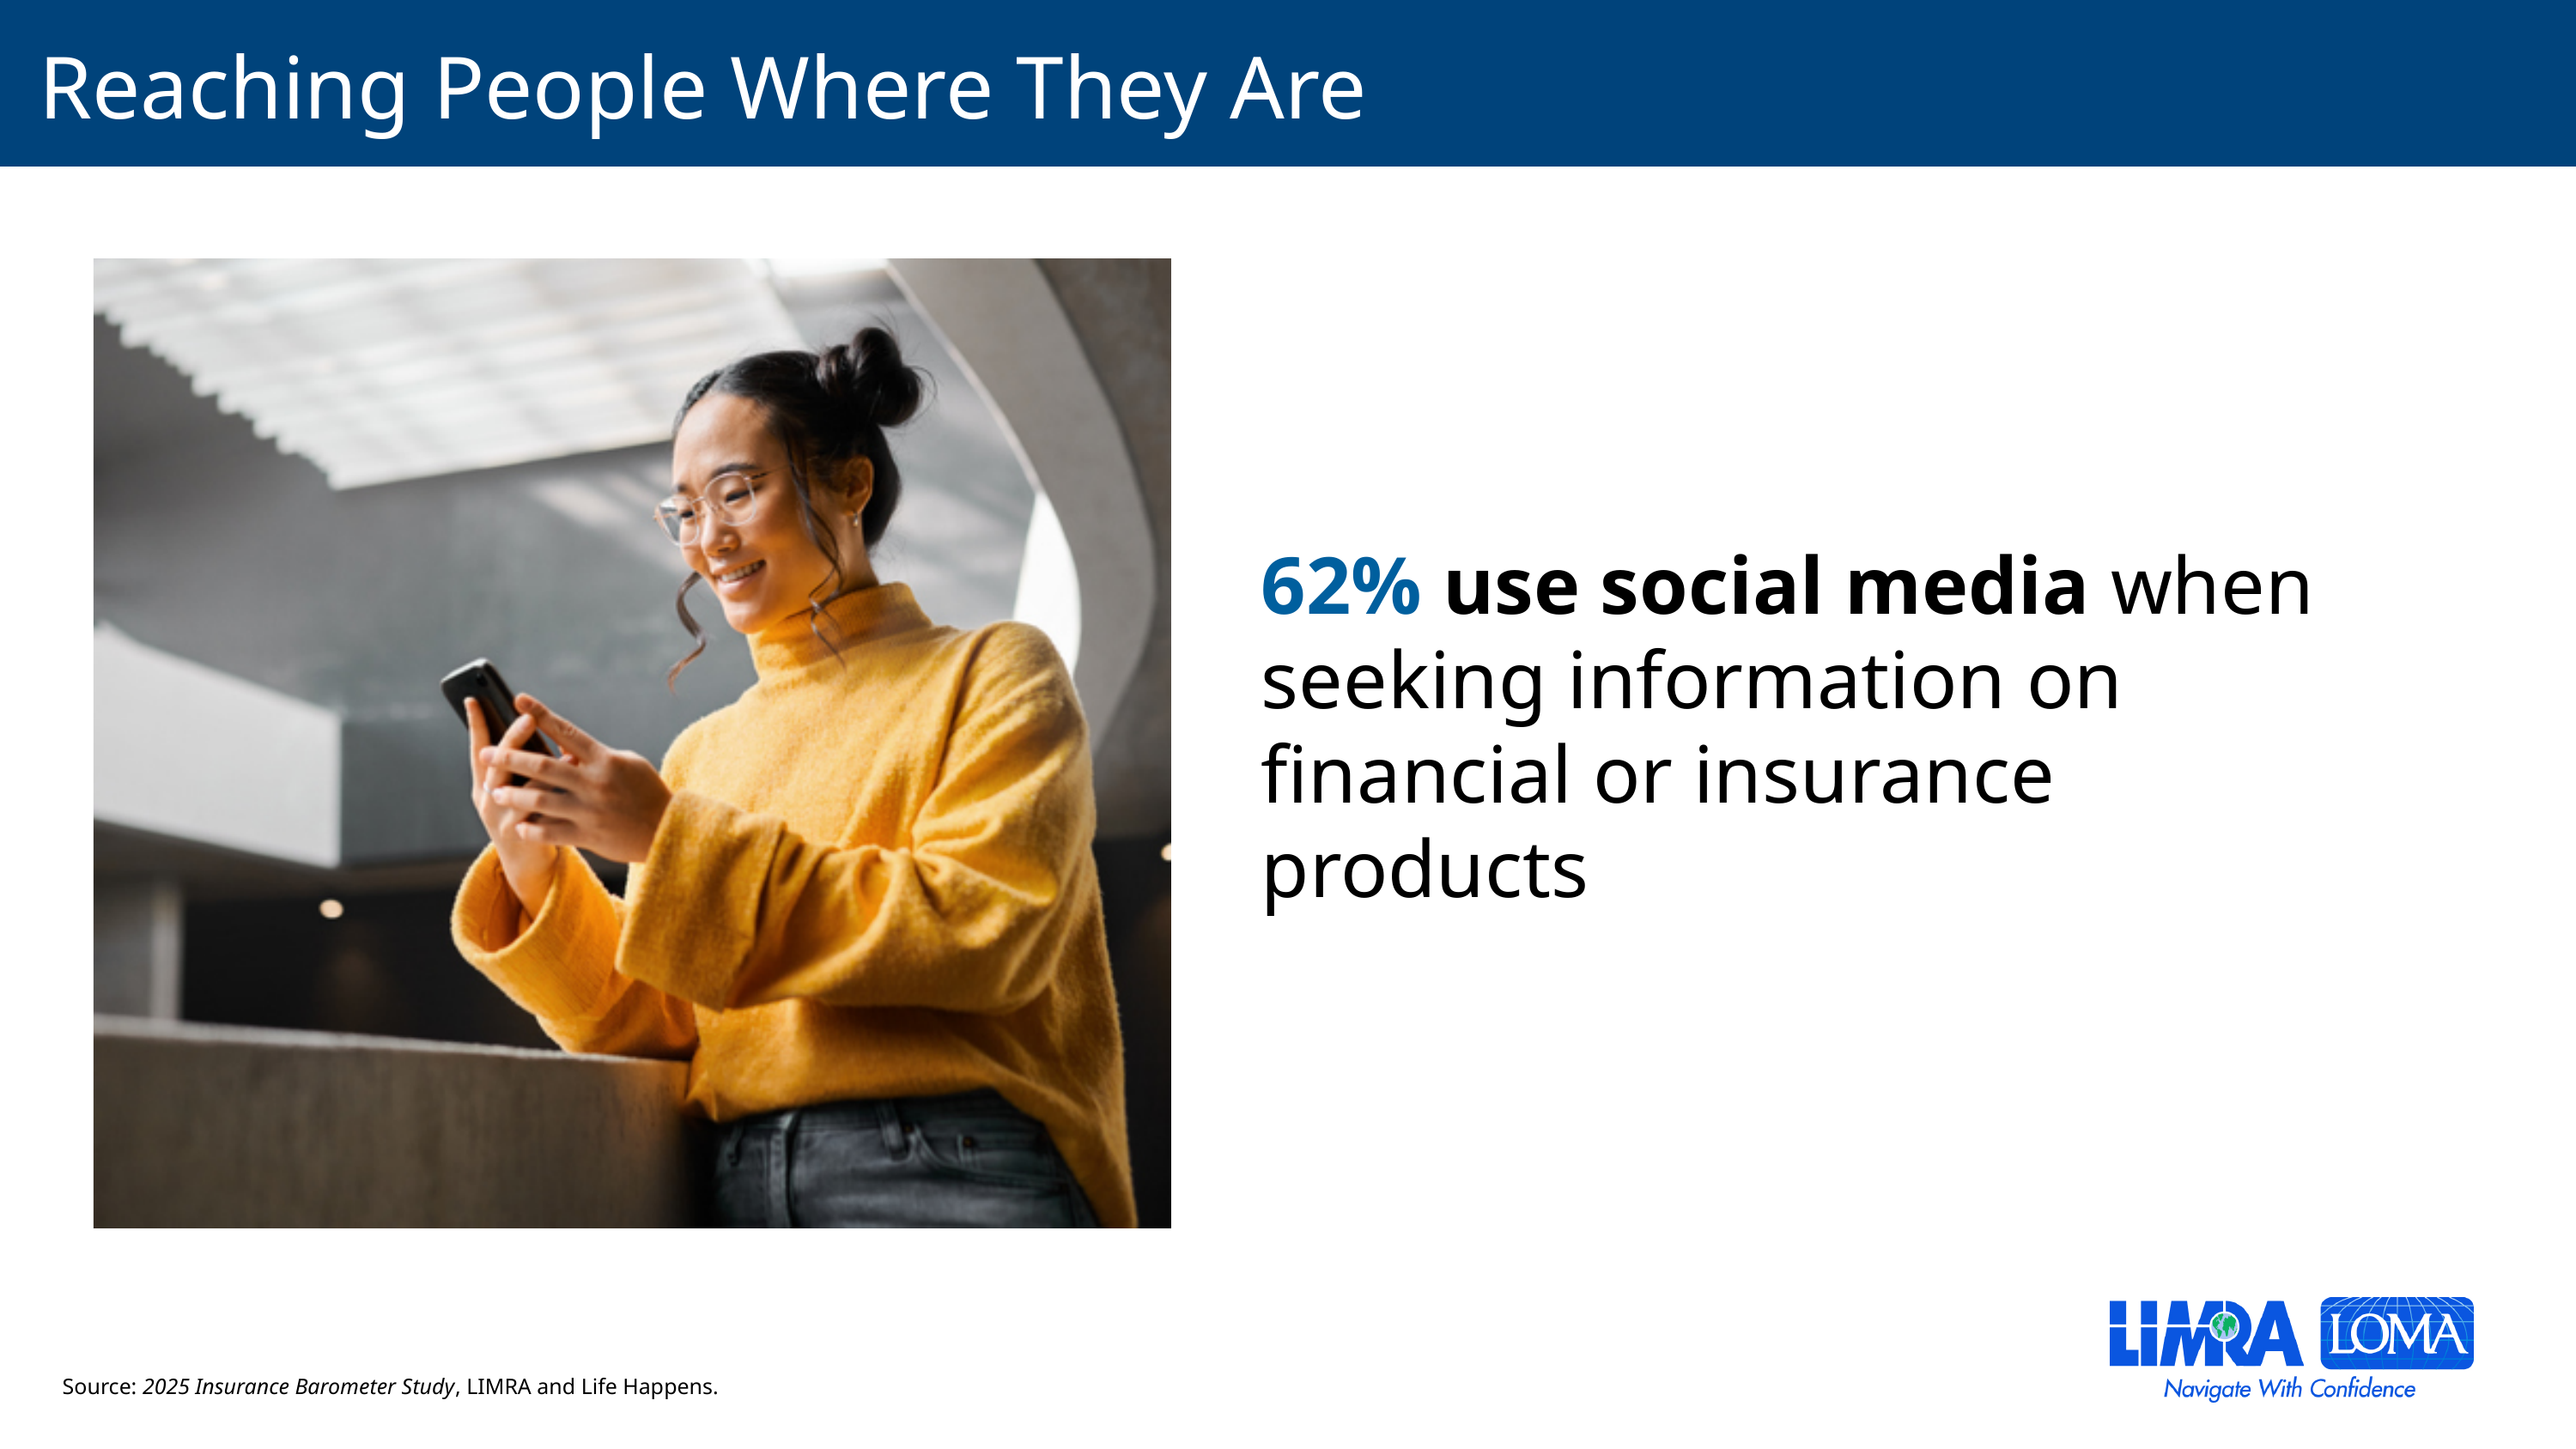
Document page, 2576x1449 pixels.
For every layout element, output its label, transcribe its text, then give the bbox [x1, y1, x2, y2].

text_box Source: 2025 Insurance Barometer Study, LIMRA and Life Happens. [49, 1367, 1810, 1405]
text_box 62% use social media when seeking information on financial or insurance products [1248, 529, 2396, 920]
title Reaching People Where They Are [0, 0, 2576, 179]
picture [2110, 1297, 2474, 1403]
picture [93, 258, 1171, 1228]
